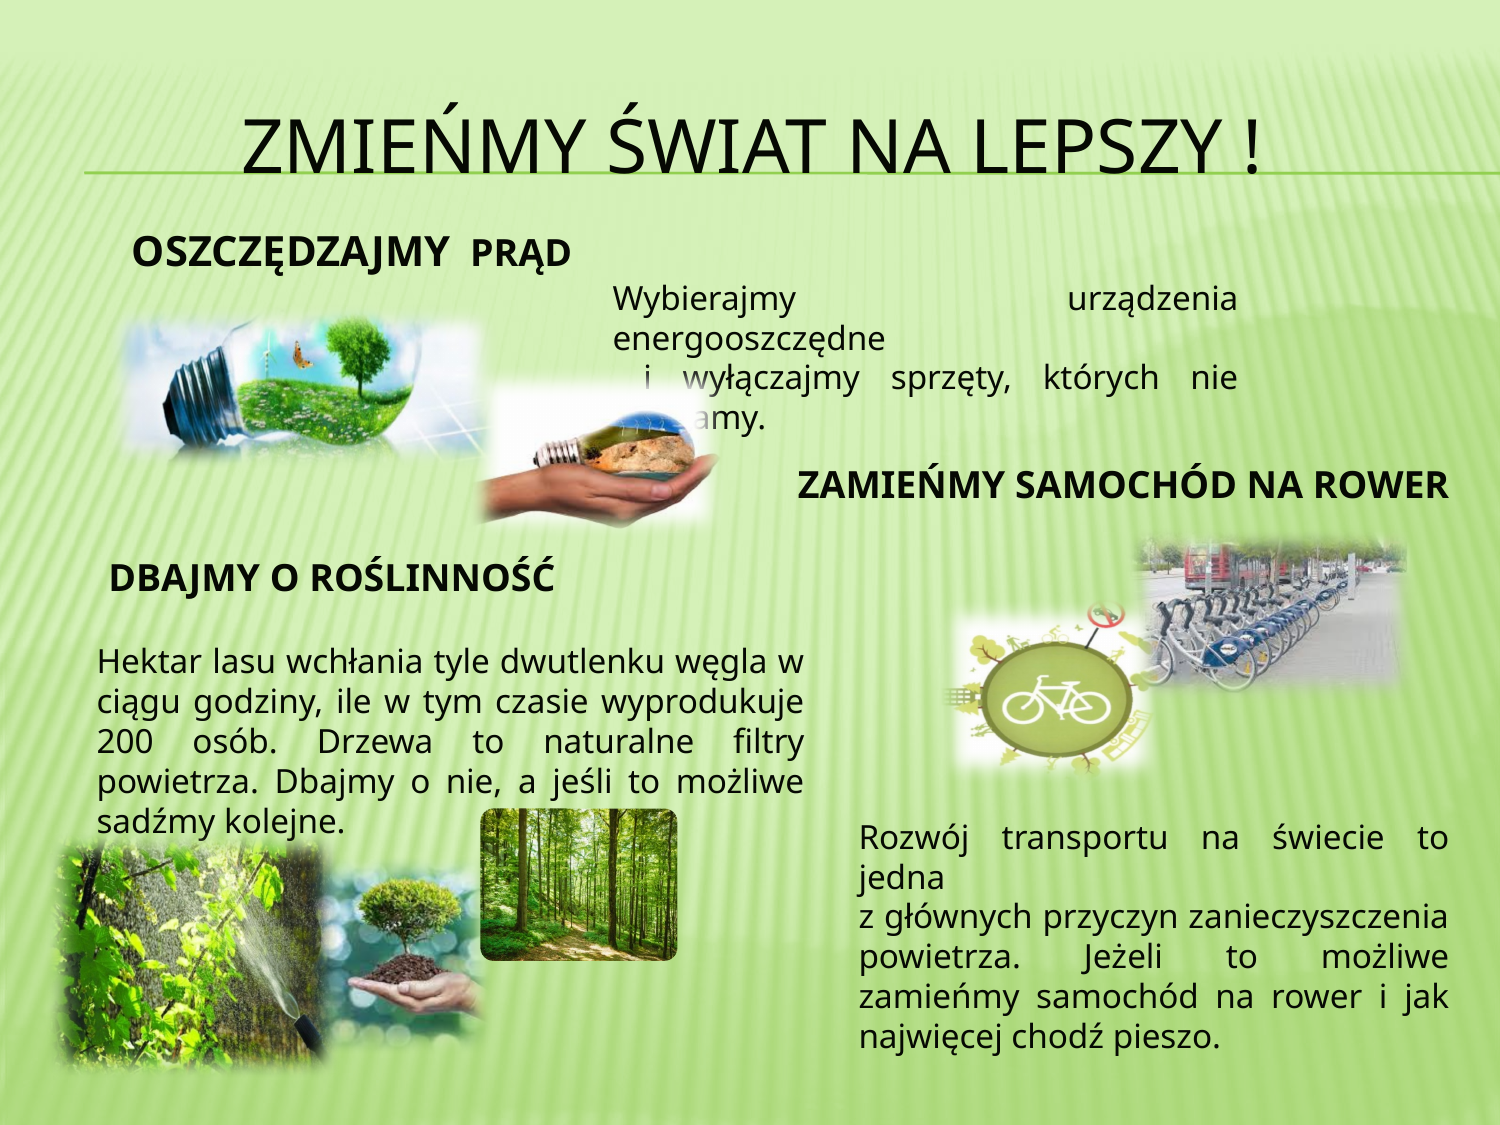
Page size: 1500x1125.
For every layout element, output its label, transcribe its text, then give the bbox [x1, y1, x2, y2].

picture [105, 304, 727, 540]
text_box Rozwój transportu na świecie to jedna z głównych przyczyn zanieczyszczenia powietrza. Jeżeli to możliwe zamieńmy samochód na rower i jak najwięcej chodź pieszo. [843, 808, 1465, 1063]
picture [937, 527, 1419, 786]
text_box Wybierajmy urządzenia energooszczędne i wyłączajmy sprzęty, których nie używamy. [597, 269, 1254, 444]
text_box OSZCZĘDZAJMY PRĄD [117, 213, 692, 282]
text_box Hektar lasu wchłania tyle dwutlenku węgla w ciągu godziny, ile w tym czasie wyprodukuje 200 osób. Drzewa to naturalne filtry powietrza. Dbajmy o nie, a jeśli to możliwe sadźmy kolejne. [81, 632, 821, 848]
picture [46, 831, 341, 1079]
picture [342, 855, 493, 1055]
text_box ZAMIEŃMY SAMOCHÓD NA ROWER [773, 363, 1465, 513]
title Zmieńmy świat na lepszy ! [50, 75, 1475, 213]
picture [480, 808, 678, 962]
text_box DBAJMY O ROŚLINNOŚĆ [93, 456, 832, 607]
